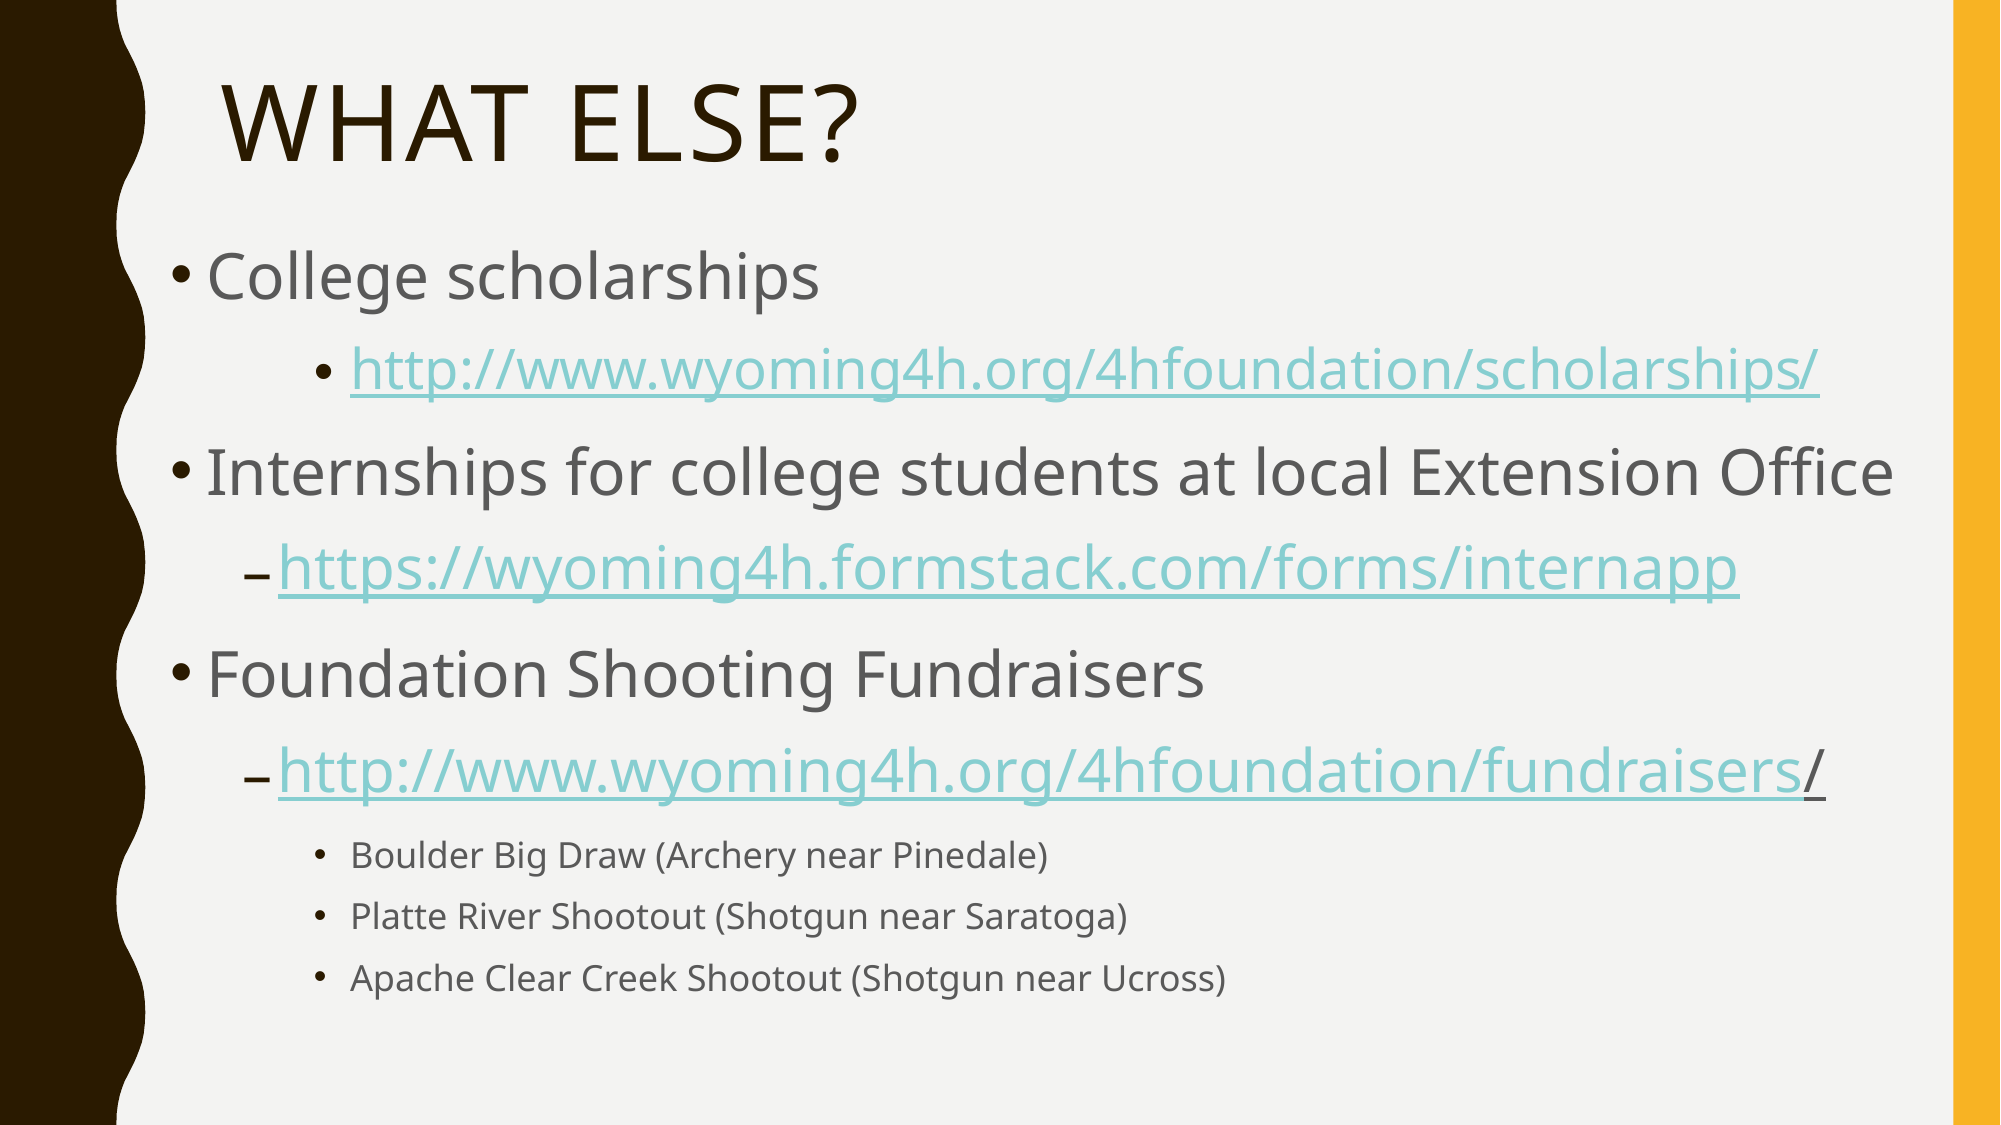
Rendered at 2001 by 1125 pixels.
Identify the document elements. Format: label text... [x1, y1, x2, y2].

title What Else? [205, 62, 1875, 219]
list College scholarships http://www.wyoming4h.org/4hfoundation/scholarships/ Internships for college students at local Extension Office https://wyoming4h.formstack.com/forms/internapp Foundation Shooting Fundraisers http://www.wyoming4h.org/4hfoundation/fundraisers/ Boulder Big Draw (Archery near Pinedale) Platte River Shootout (Shotgun near Saratoga) Apache Clear Creek Shootout (Shotgun near Ucross) [155, 219, 1927, 1050]
